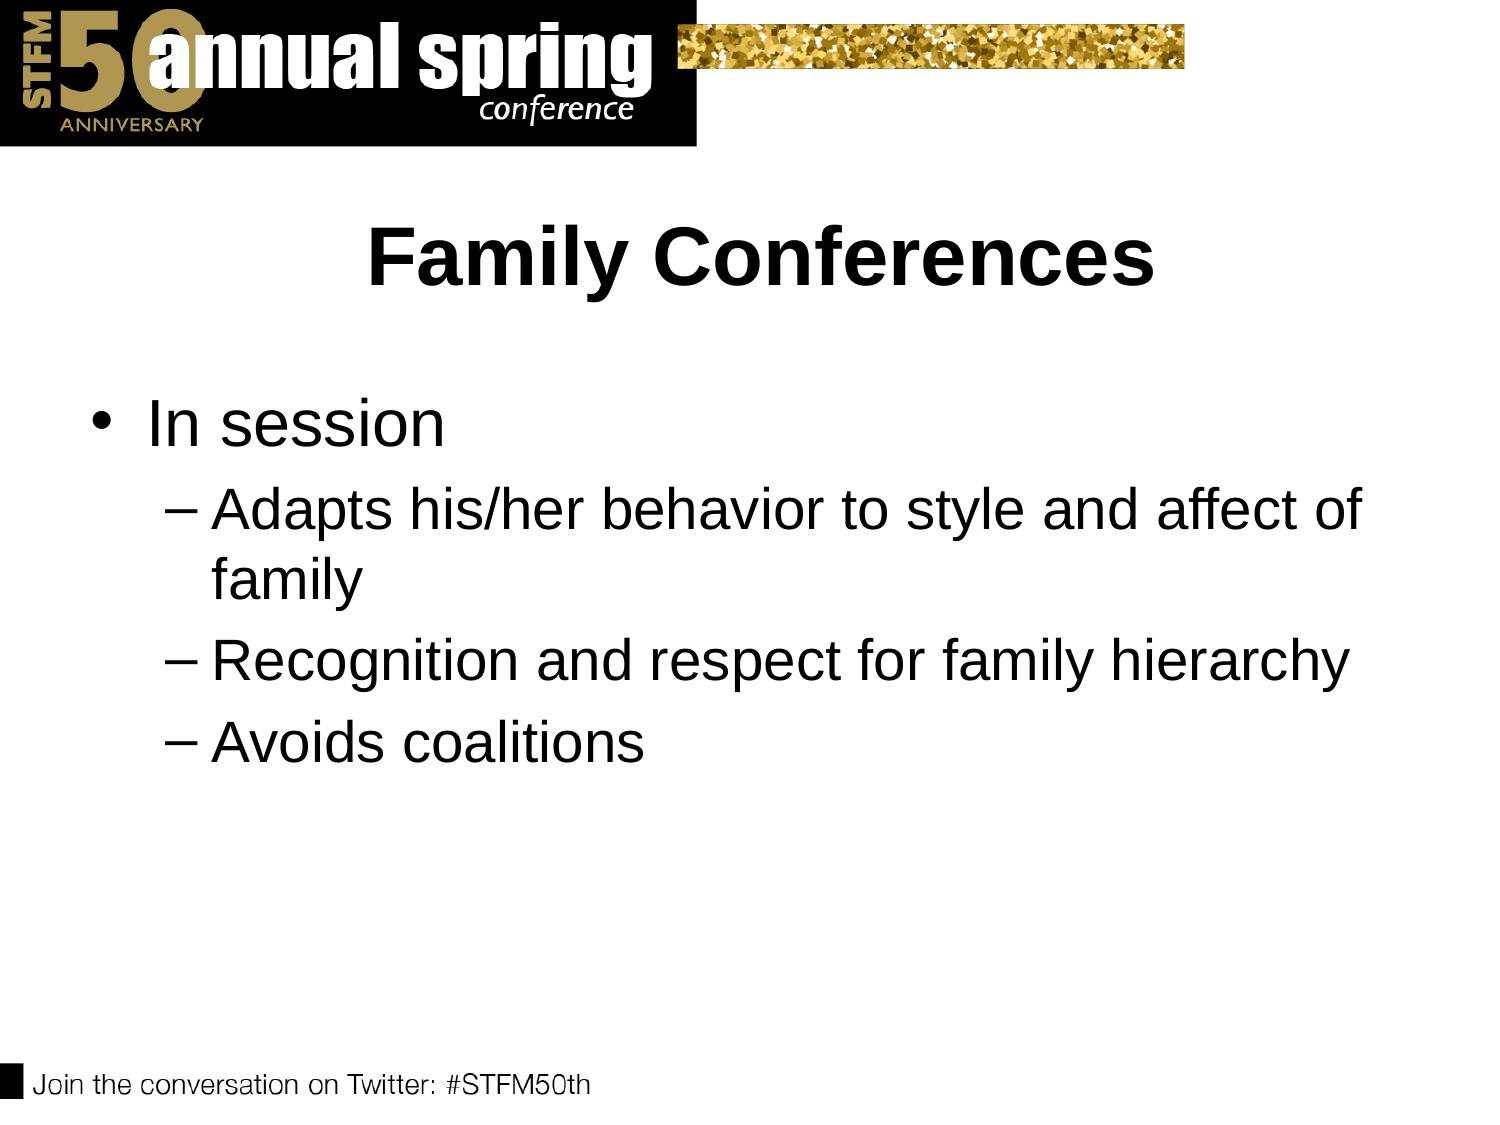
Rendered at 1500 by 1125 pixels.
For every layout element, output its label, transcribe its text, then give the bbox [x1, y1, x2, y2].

picture [0, 0, 1500, 1125]
title Family Conferences [75, 154, 1425, 350]
list In session Adapts his/her behavior to style and affect of family Recognition and respect for family hierarchy Avoids coalitions [75, 371, 1425, 1021]
